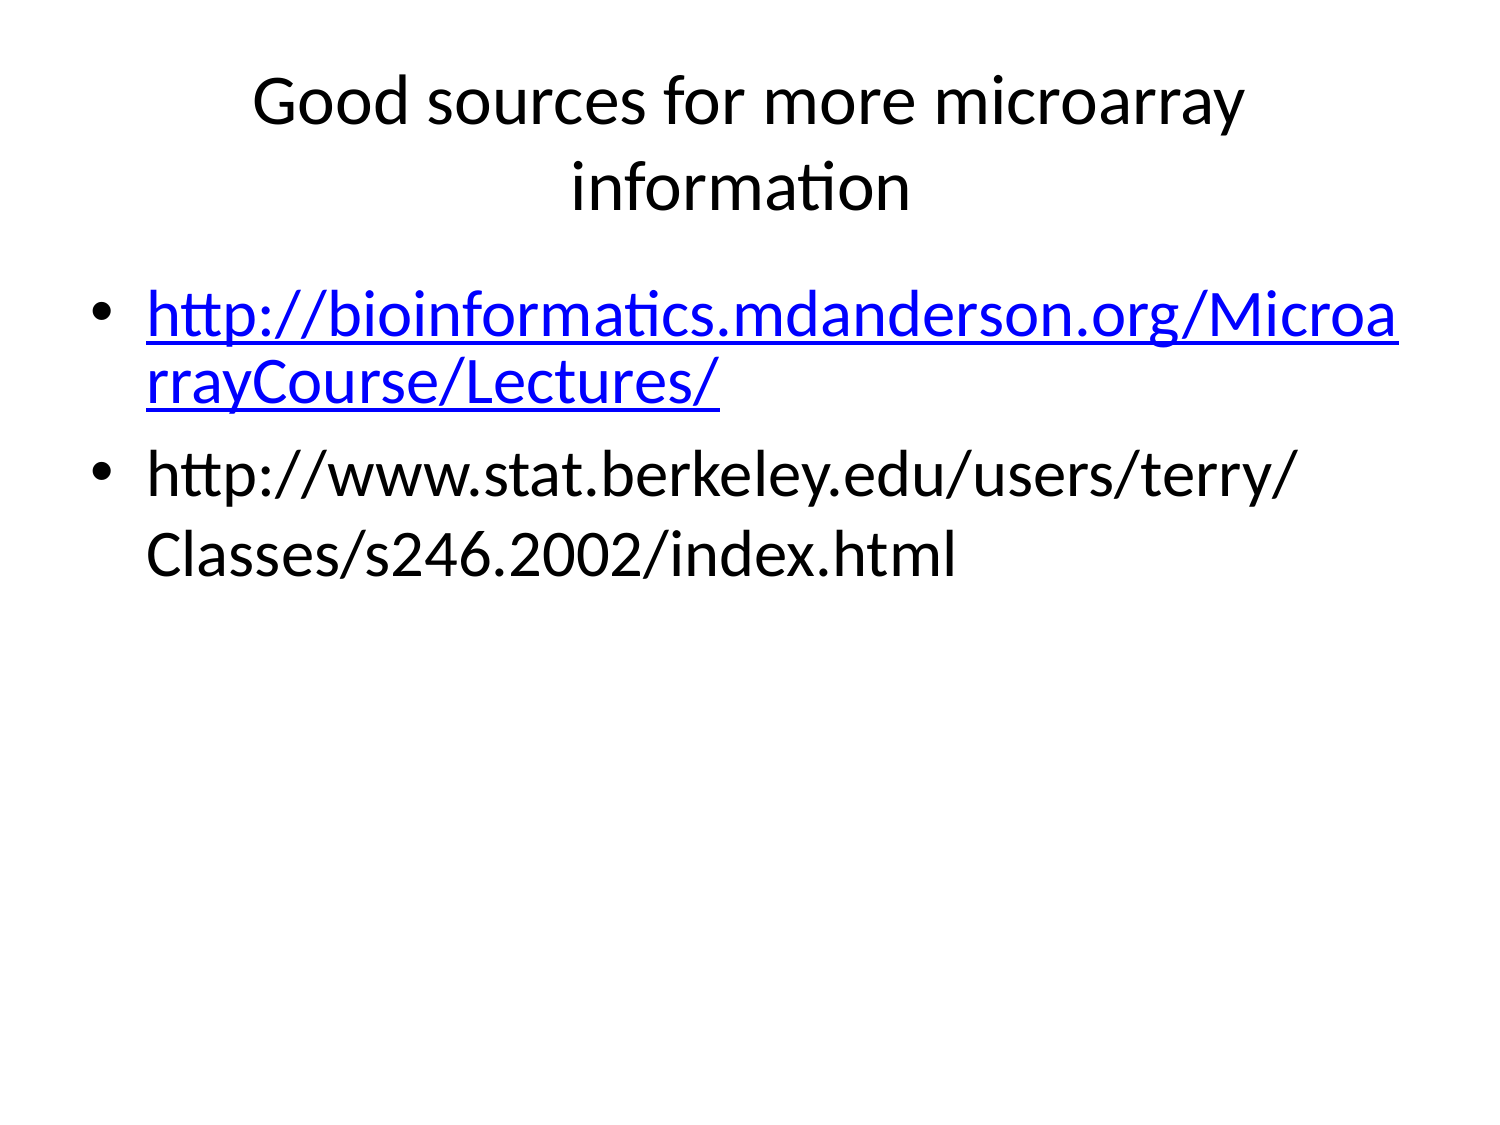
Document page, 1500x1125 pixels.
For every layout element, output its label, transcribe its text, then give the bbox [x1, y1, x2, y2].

list http://bioinformatics.mdanderson.org/MicroarrayCourse/Lectures/ http://www.stat.berkeley.edu/users/terry/Classes/s246.2002/index.html [75, 262, 1425, 1005]
title Good sources for more microarray information [75, 45, 1425, 233]
